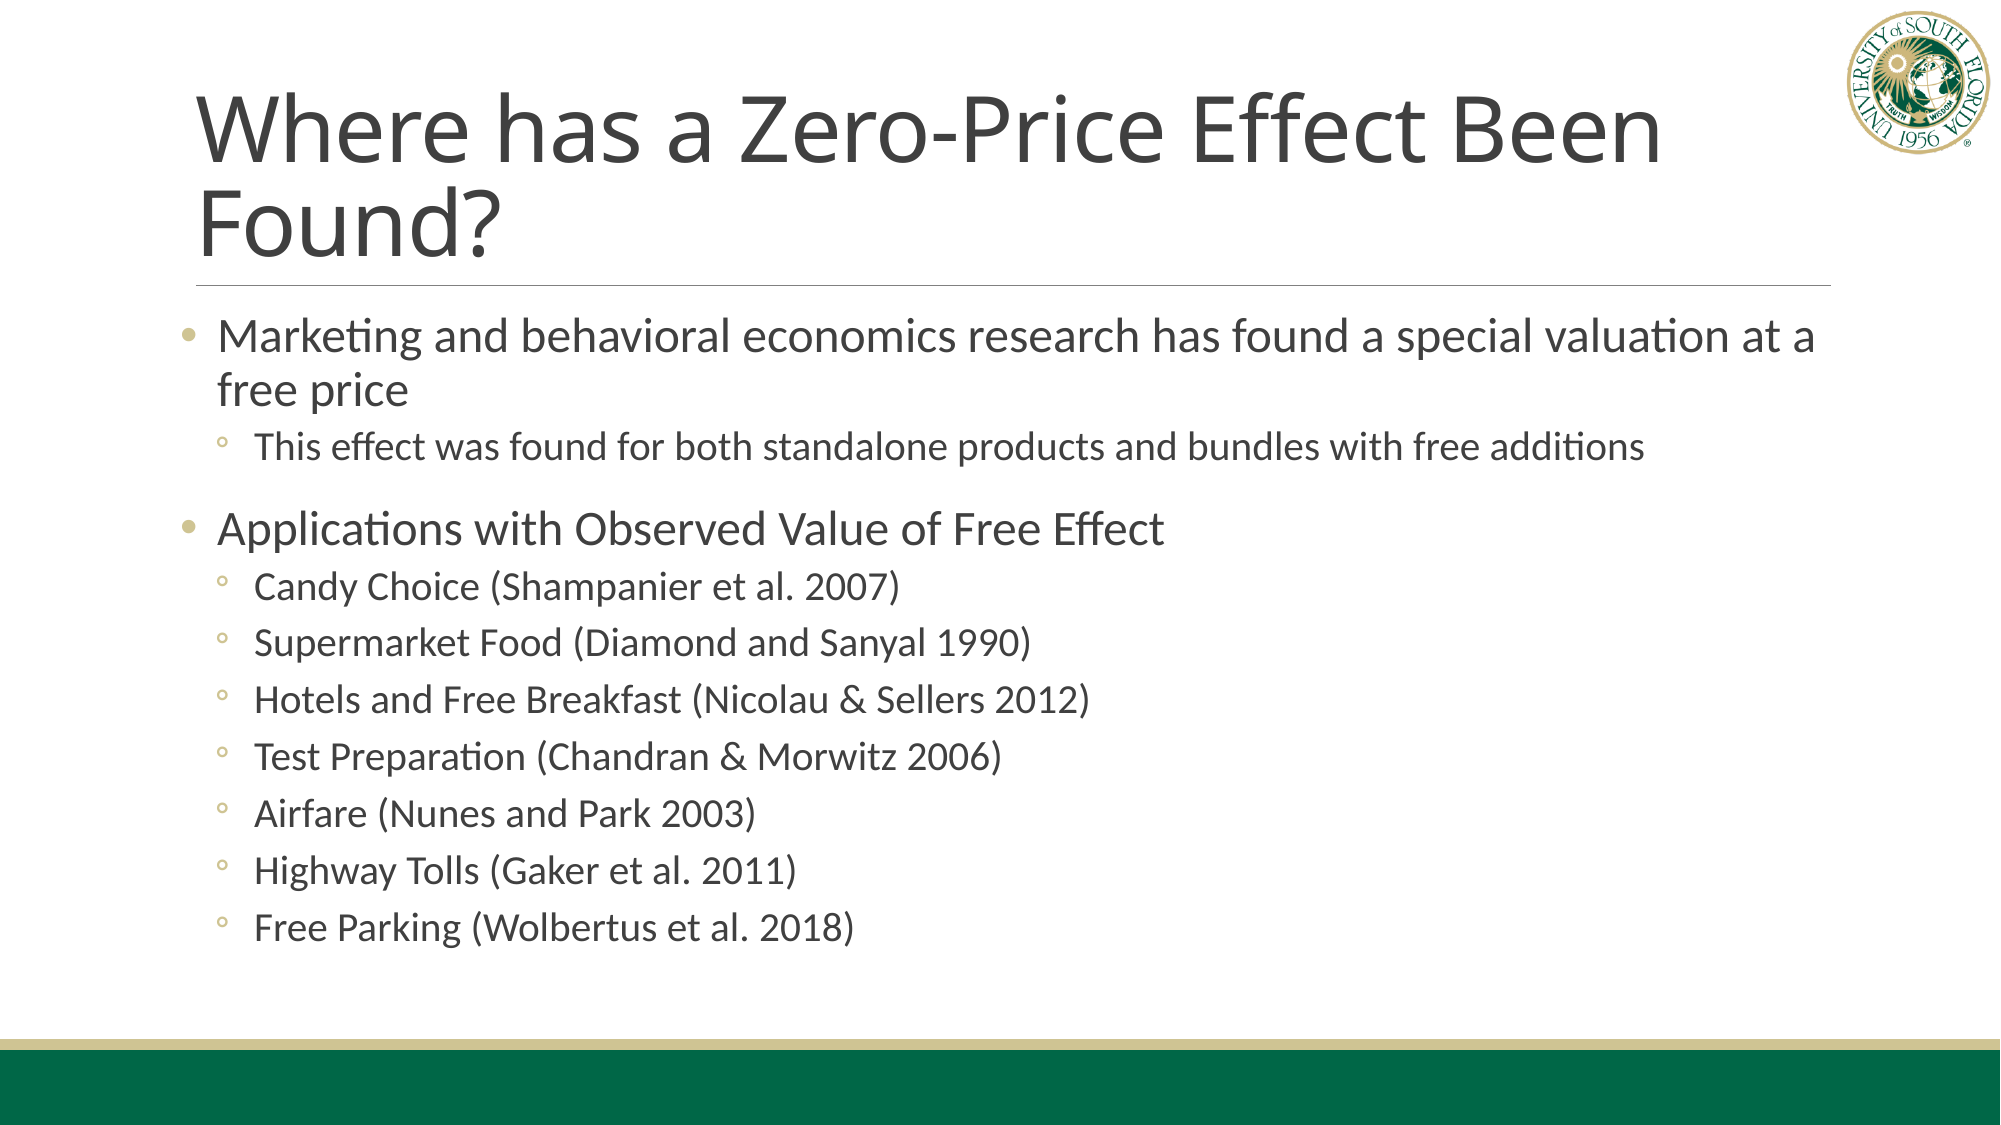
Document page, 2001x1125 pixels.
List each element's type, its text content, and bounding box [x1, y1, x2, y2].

picture [1845, 9, 1991, 155]
title Where has a Zero-Price Effect Been Found? [180, 44, 1830, 283]
list Marketing and behavioral economics research has found a special valuation at a free price This effect was found for both standalone products and bundles with free additions Applications with Observed Value of Free Effect Candy Choice (Shampanier et al. 2007) Supermarket Food (Diamond and Sanyal 1990) Hotels and Free Breakfast (Nicolau & Sellers 2012) Test Preparation (Chandran & Morwitz 2006) Airfare (Nunes and Park 2003) Highway Tolls (Gaker et al. 2011) Free Parking (Wolbertus et al. 2018) [180, 302, 1830, 963]
